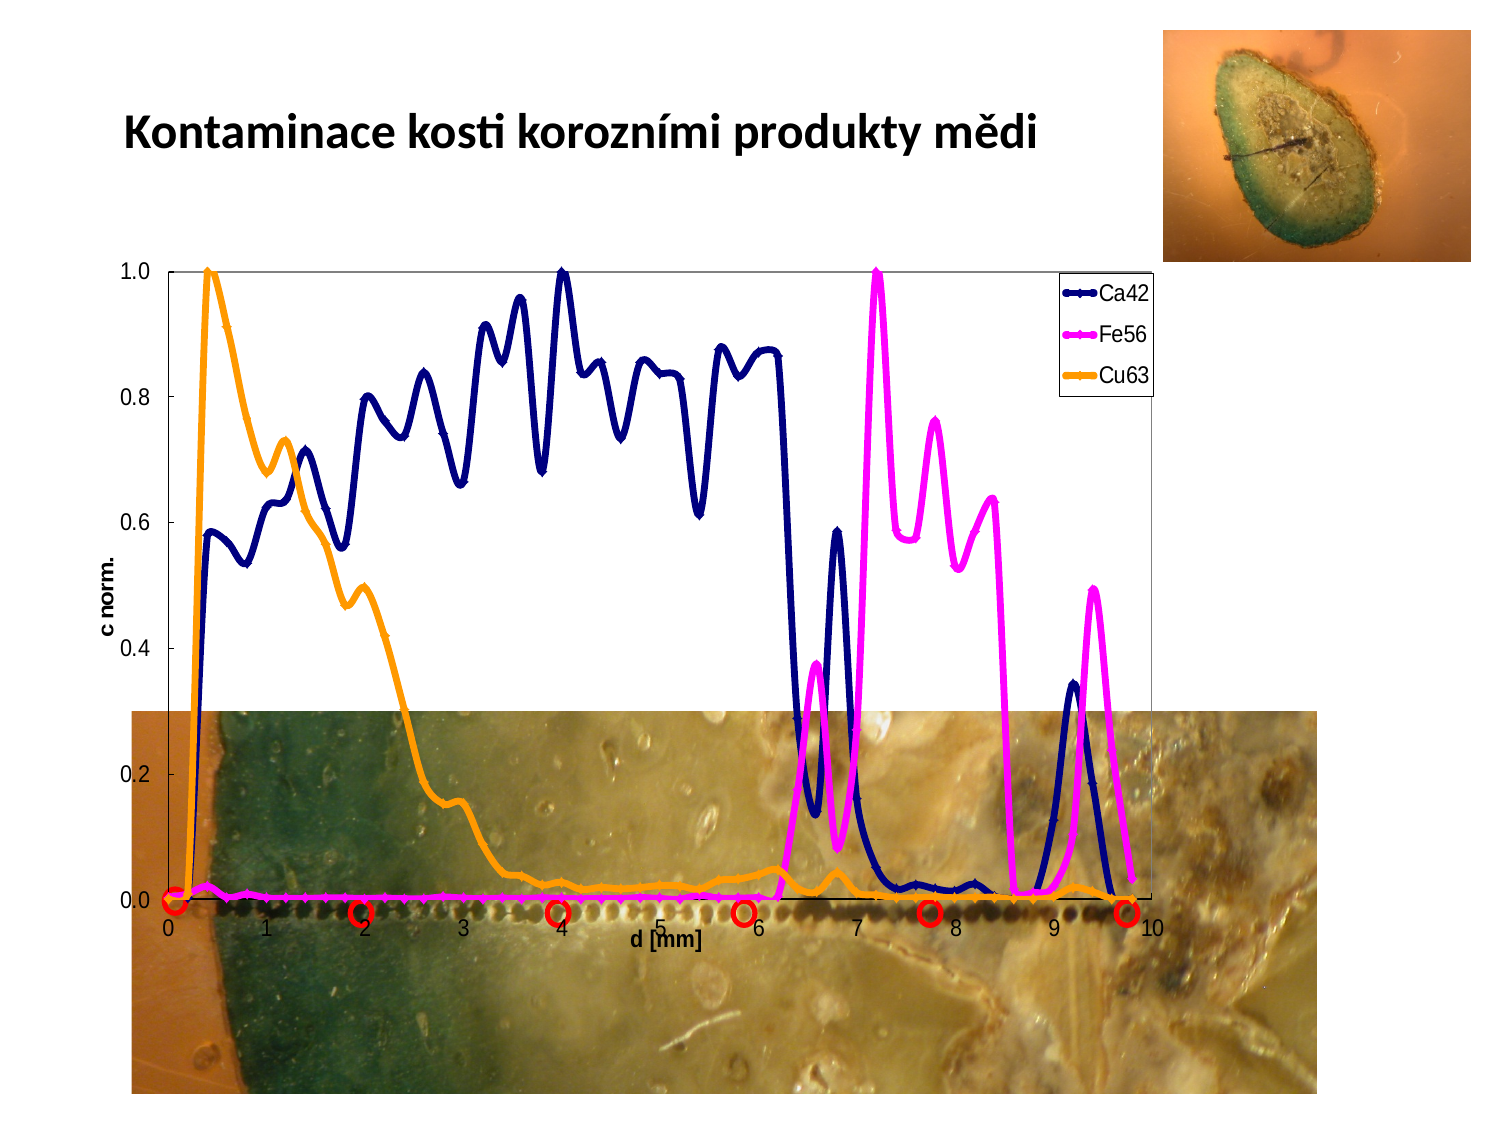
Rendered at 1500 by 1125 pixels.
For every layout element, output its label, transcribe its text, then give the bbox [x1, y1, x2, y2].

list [1163, 30, 1471, 262]
title Kontaminace kosti korozními produkty mědi [75, 45, 1088, 195]
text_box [76, 196, 1318, 1095]
